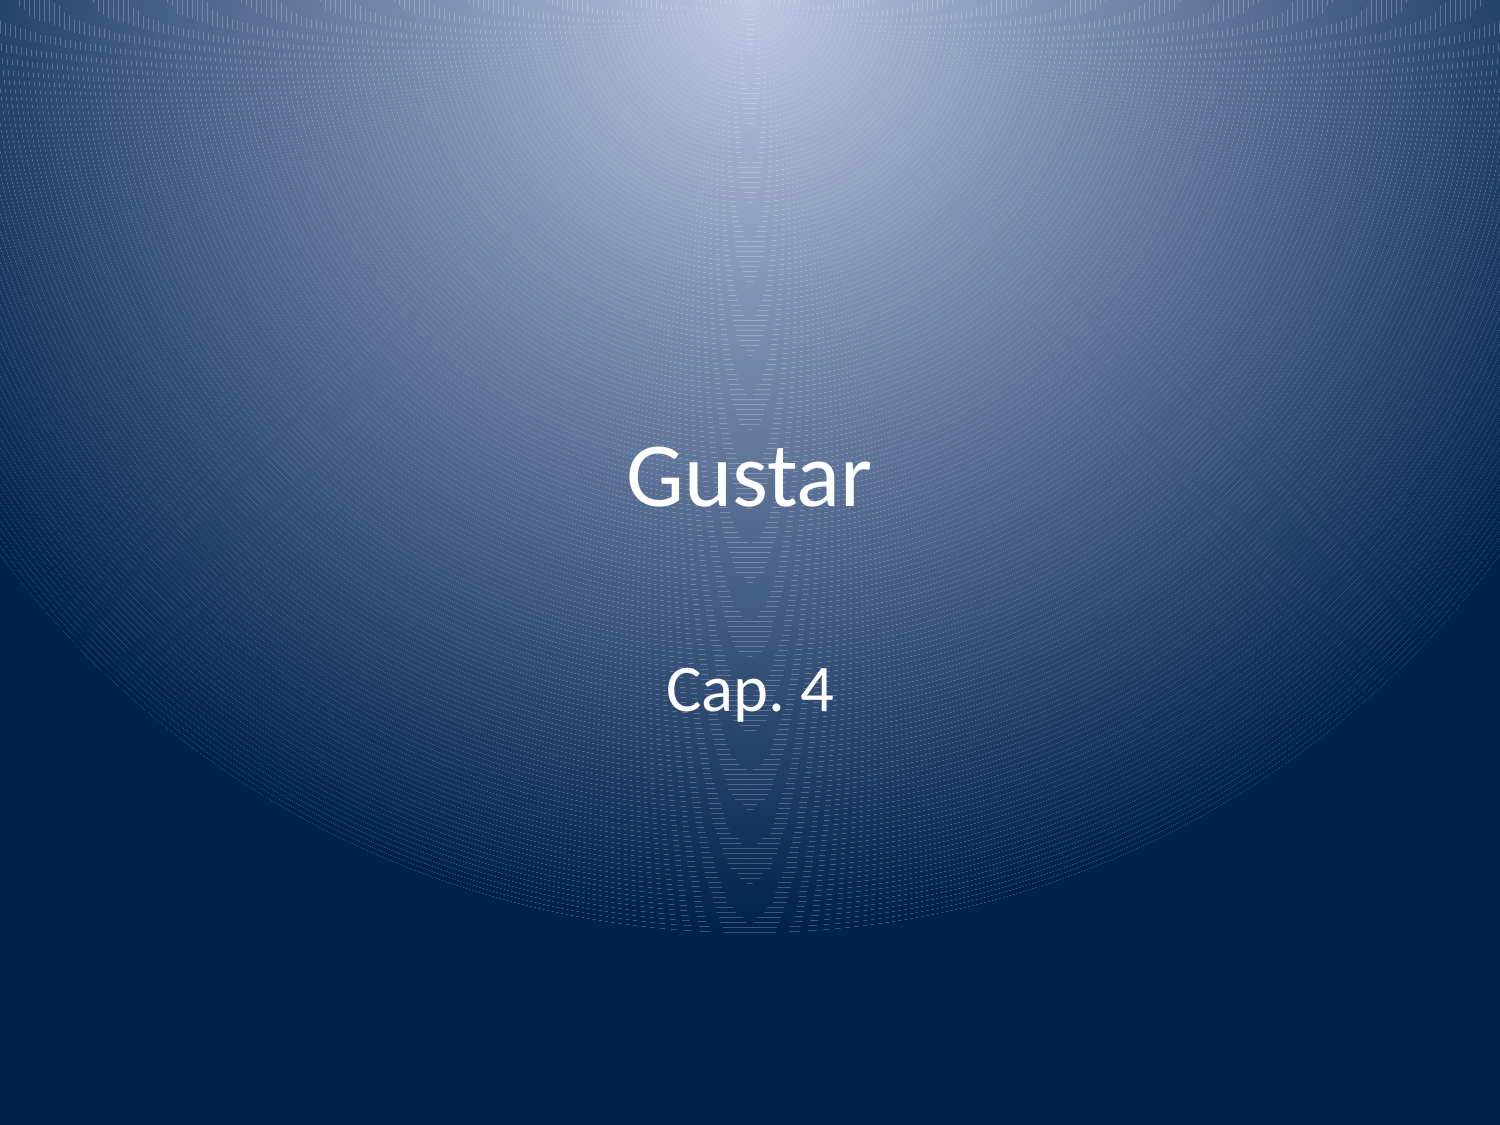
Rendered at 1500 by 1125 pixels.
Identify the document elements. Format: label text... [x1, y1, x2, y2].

title Gustar [112, 349, 1388, 591]
subtitle Cap. 4 [225, 637, 1275, 925]
